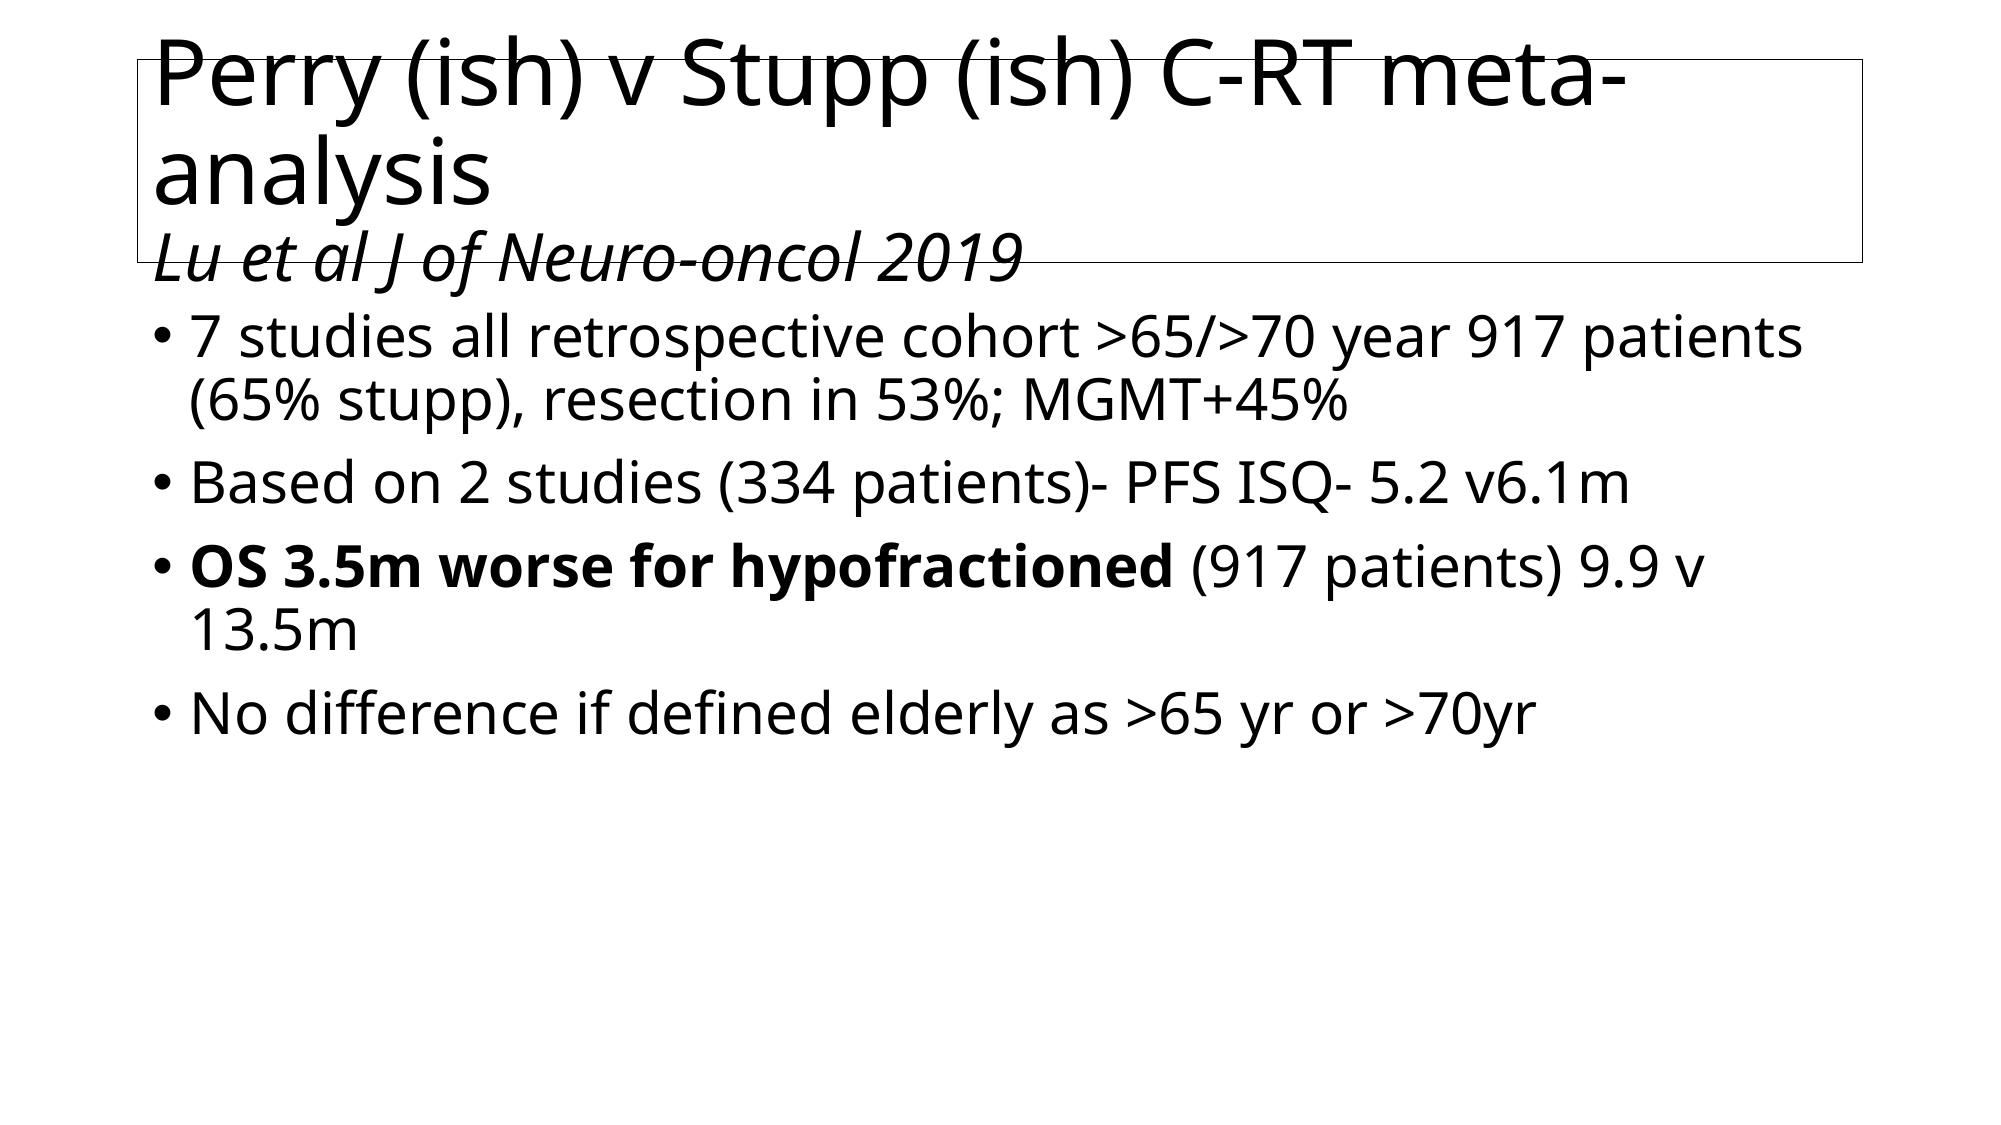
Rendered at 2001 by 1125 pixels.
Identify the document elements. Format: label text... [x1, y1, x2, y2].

list 7 studies all retrospective cohort >65/>70 year 917 patients (65% stupp), resection in 53%; MGMT+45% Based on 2 studies (334 patients)- PFS ISQ- 5.2 v6.1m OS 3.5m worse for hypofractioned (917 patients) 9.9 v 13.5m No difference if defined elderly as >65 yr or >70yr [137, 299, 1863, 1014]
title Perry (ish) v Stupp (ish) C-RT meta-analysis Lu et al J of Neuro-oncol 2019 [137, 59, 1863, 263]
